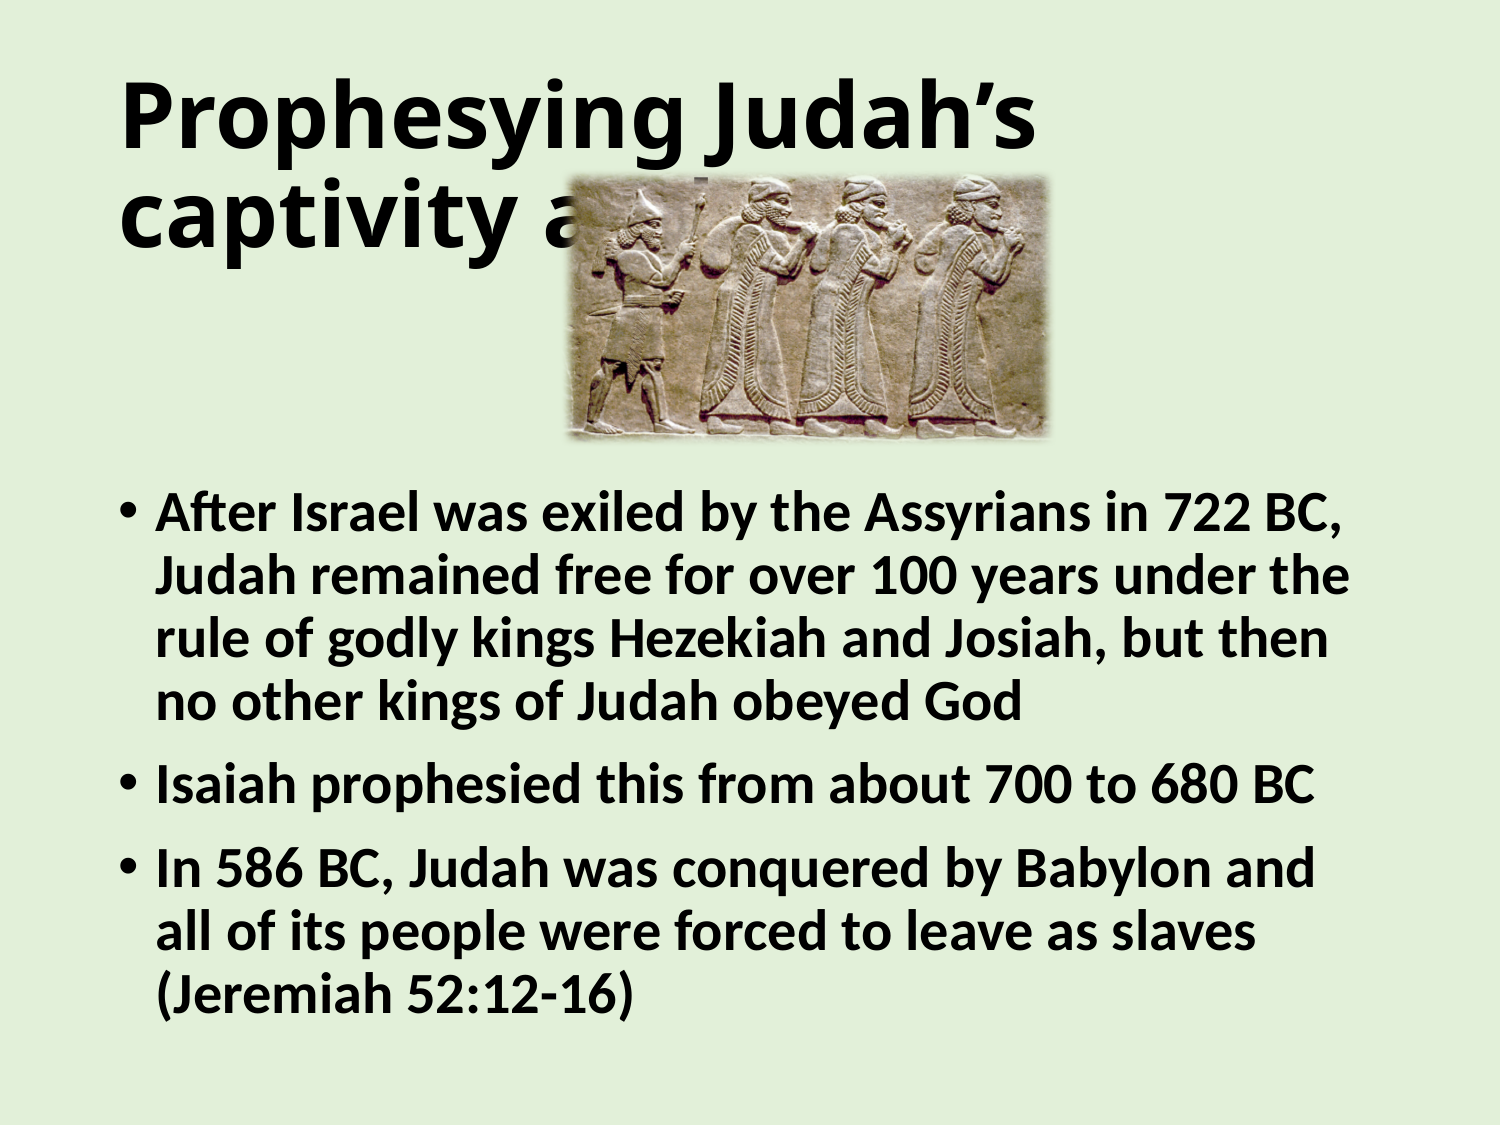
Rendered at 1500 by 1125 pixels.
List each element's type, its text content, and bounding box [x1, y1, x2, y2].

title Prophesying Judah’s captivity and return [103, 59, 1397, 278]
list After Israel was exiled by the Assyrians in 722 BC, Judah remained free for over 100 years under the rule of godly kings Hezekiah and Josiah, but then no other kings of Judah obeyed God Isaiah prophesied this from about 700 to 680 BC In 586 BC, Judah was conquered by Babylon and all of its people were forced to leave as slaves (Jeremiah 52:12-16) [103, 299, 1397, 1125]
picture [560, 168, 1056, 448]
